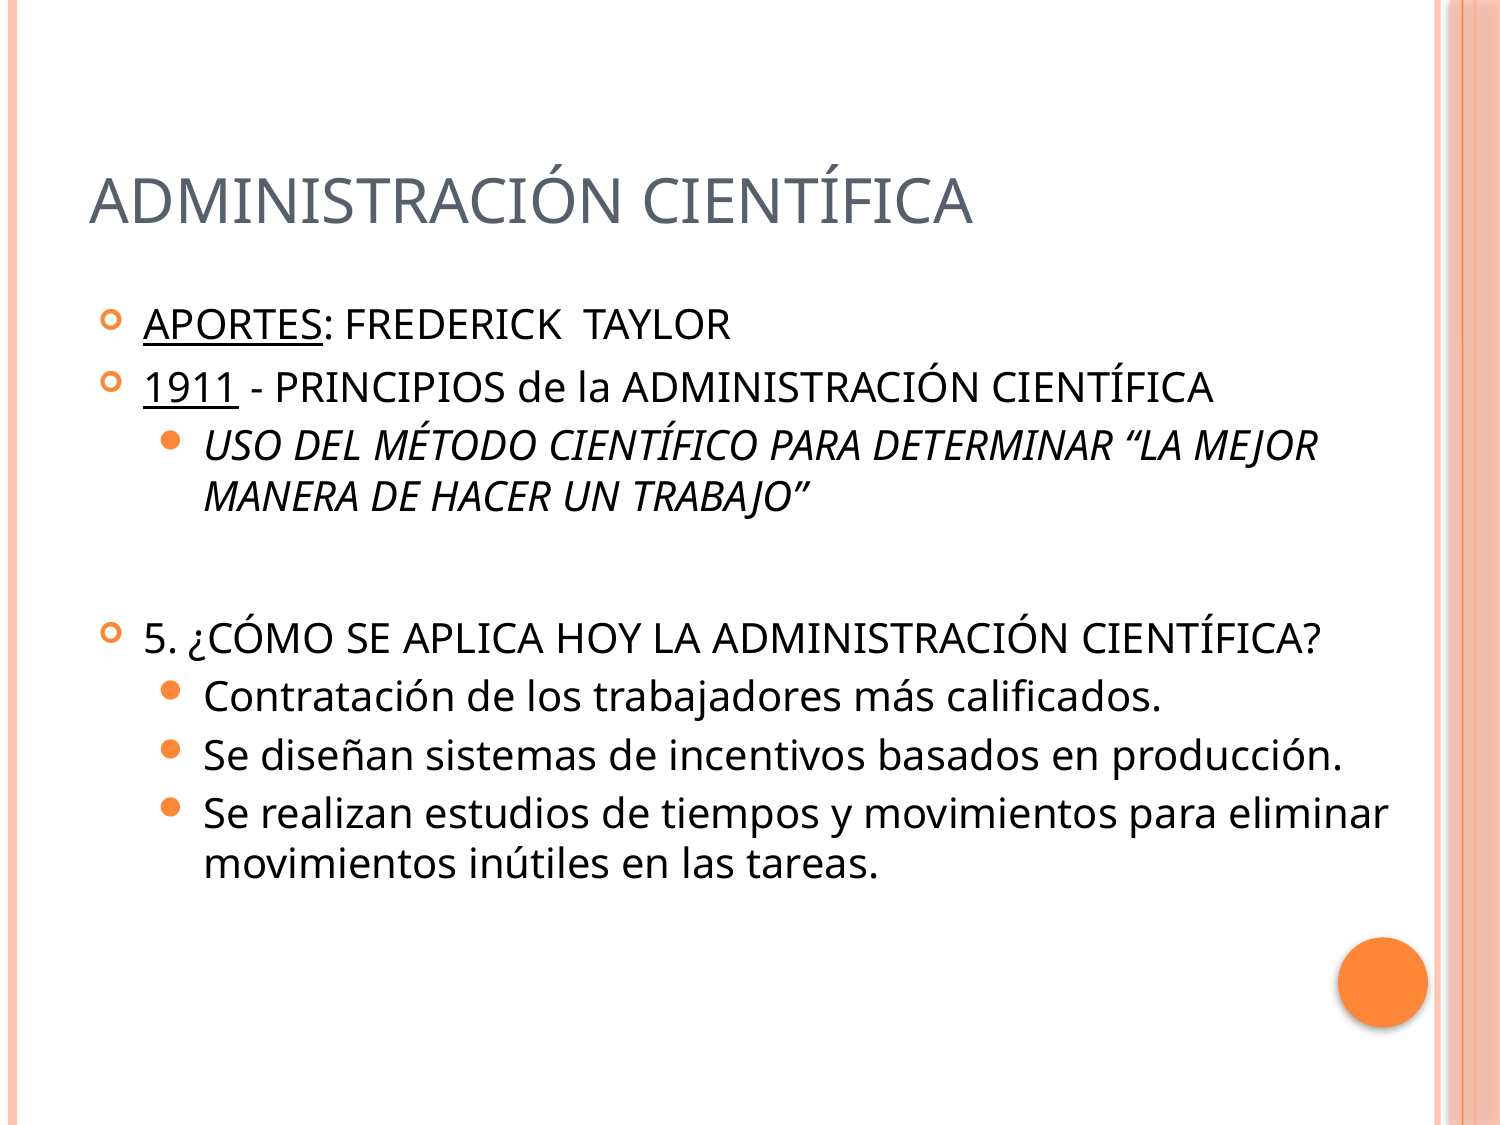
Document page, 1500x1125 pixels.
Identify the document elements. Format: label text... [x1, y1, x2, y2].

list APORTES: FREDERICK TAYLOR 1911 - PRINCIPIOS de la ADMINISTRACIÓN CIENTÍFICA USO DEL MÉTODO CIENTÍFICO PARA DETERMINAR “LA MEJOR MANERA DE HACER UN TRABAJO” 5. ¿CÓMO SE APLICA HOY LA ADMINISTRACIÓN CIENTÍFICA? Contratación de los trabajadores más calificados. Se diseñan sistemas de incentivos basados en producción. Se realizan estudios de tiempos y movimientos para eliminar movimientos inútiles en las tareas. [83, 290, 1421, 1024]
title ADMINISTRACIÓN CIENTÍFICA [75, 99, 1457, 244]
